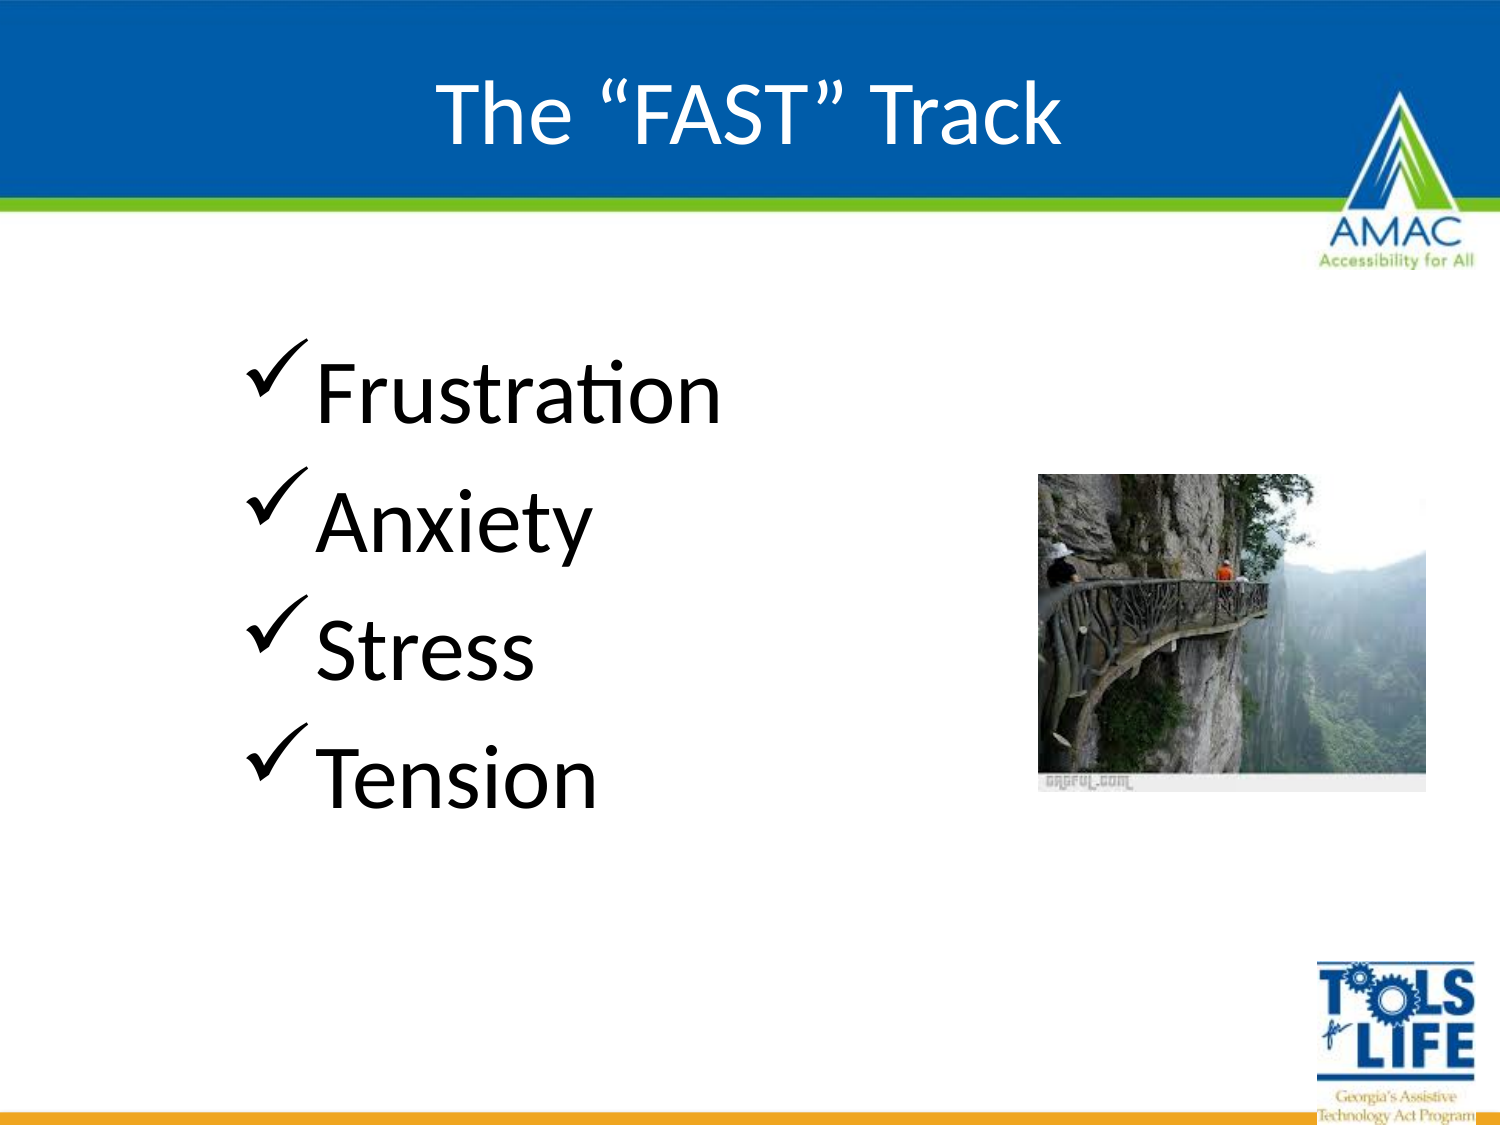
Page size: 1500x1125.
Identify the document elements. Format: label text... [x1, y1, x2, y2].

picture [1317, 961, 1476, 1125]
picture [1037, 474, 1426, 793]
title The “FAST” Track [75, 45, 1425, 175]
picture [0, 0, 1500, 270]
list Frustration Anxiety Stress Tension [225, 324, 900, 913]
